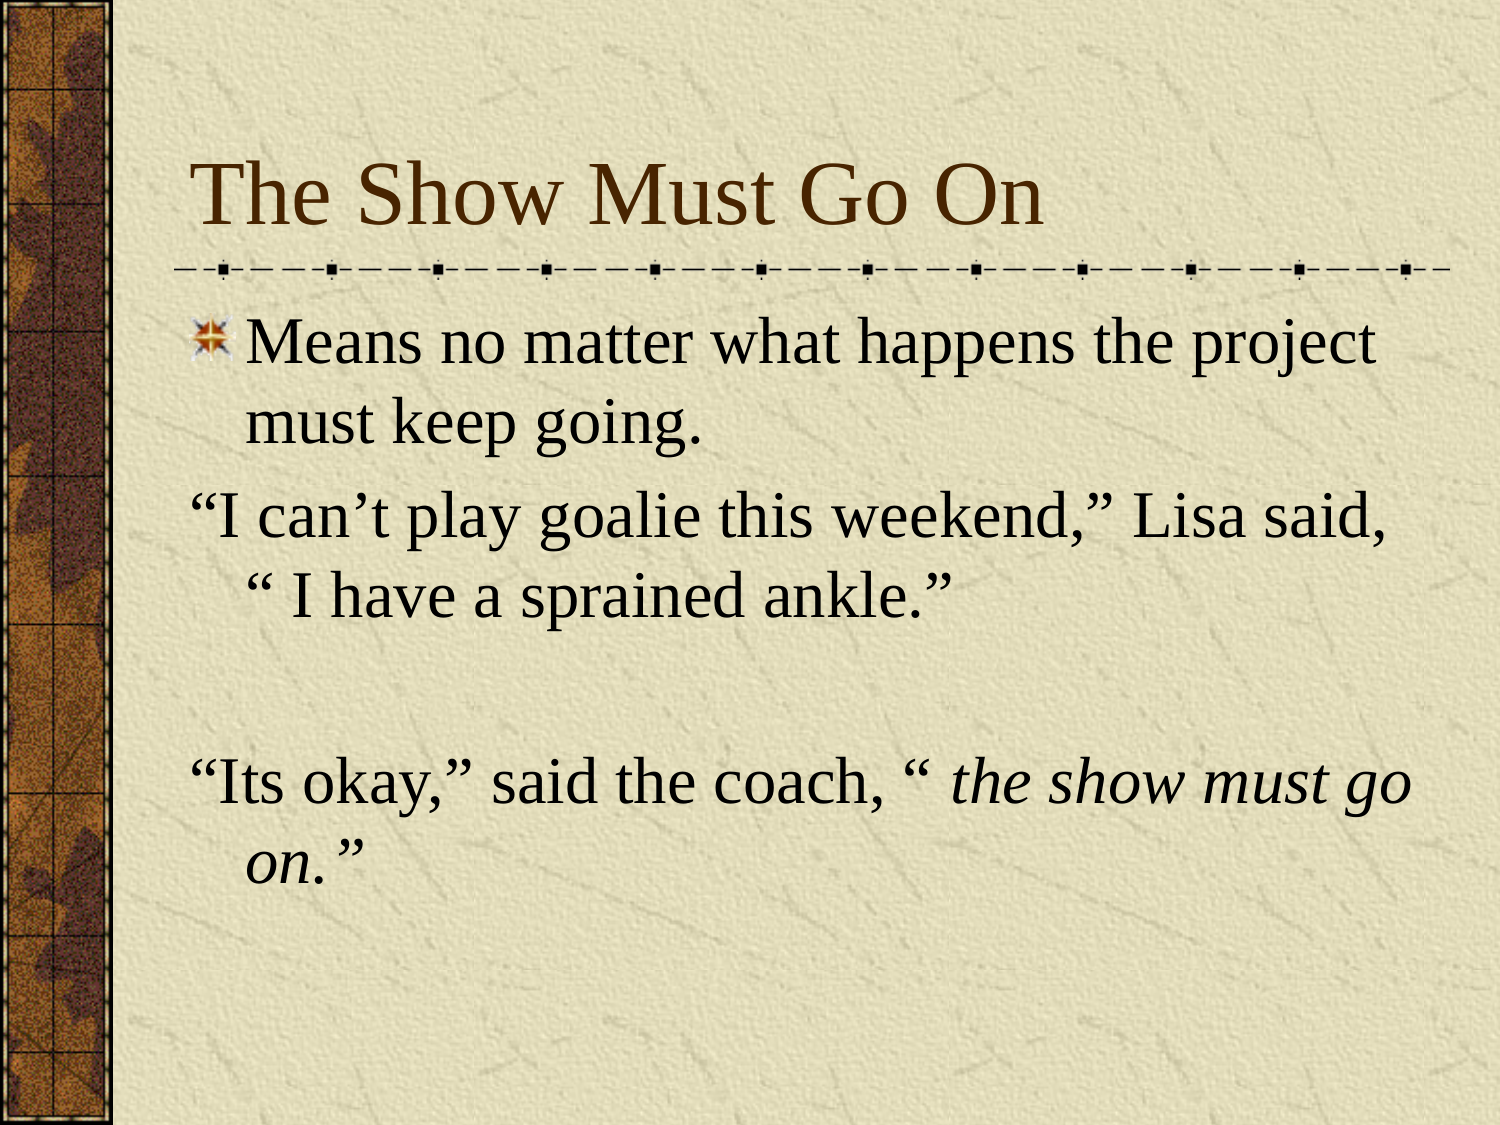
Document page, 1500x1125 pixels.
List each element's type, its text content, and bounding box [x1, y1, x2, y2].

picture [0, 0, 1500, 1125]
title The Show Must Go On [174, 62, 1450, 250]
list Means no matter what happens the project must keep going. “I can’t play goalie this weekend,” Lisa said, “ I have a sprained ankle.” “Its okay,” said the coach, “ the show must go on.” [174, 289, 1449, 965]
